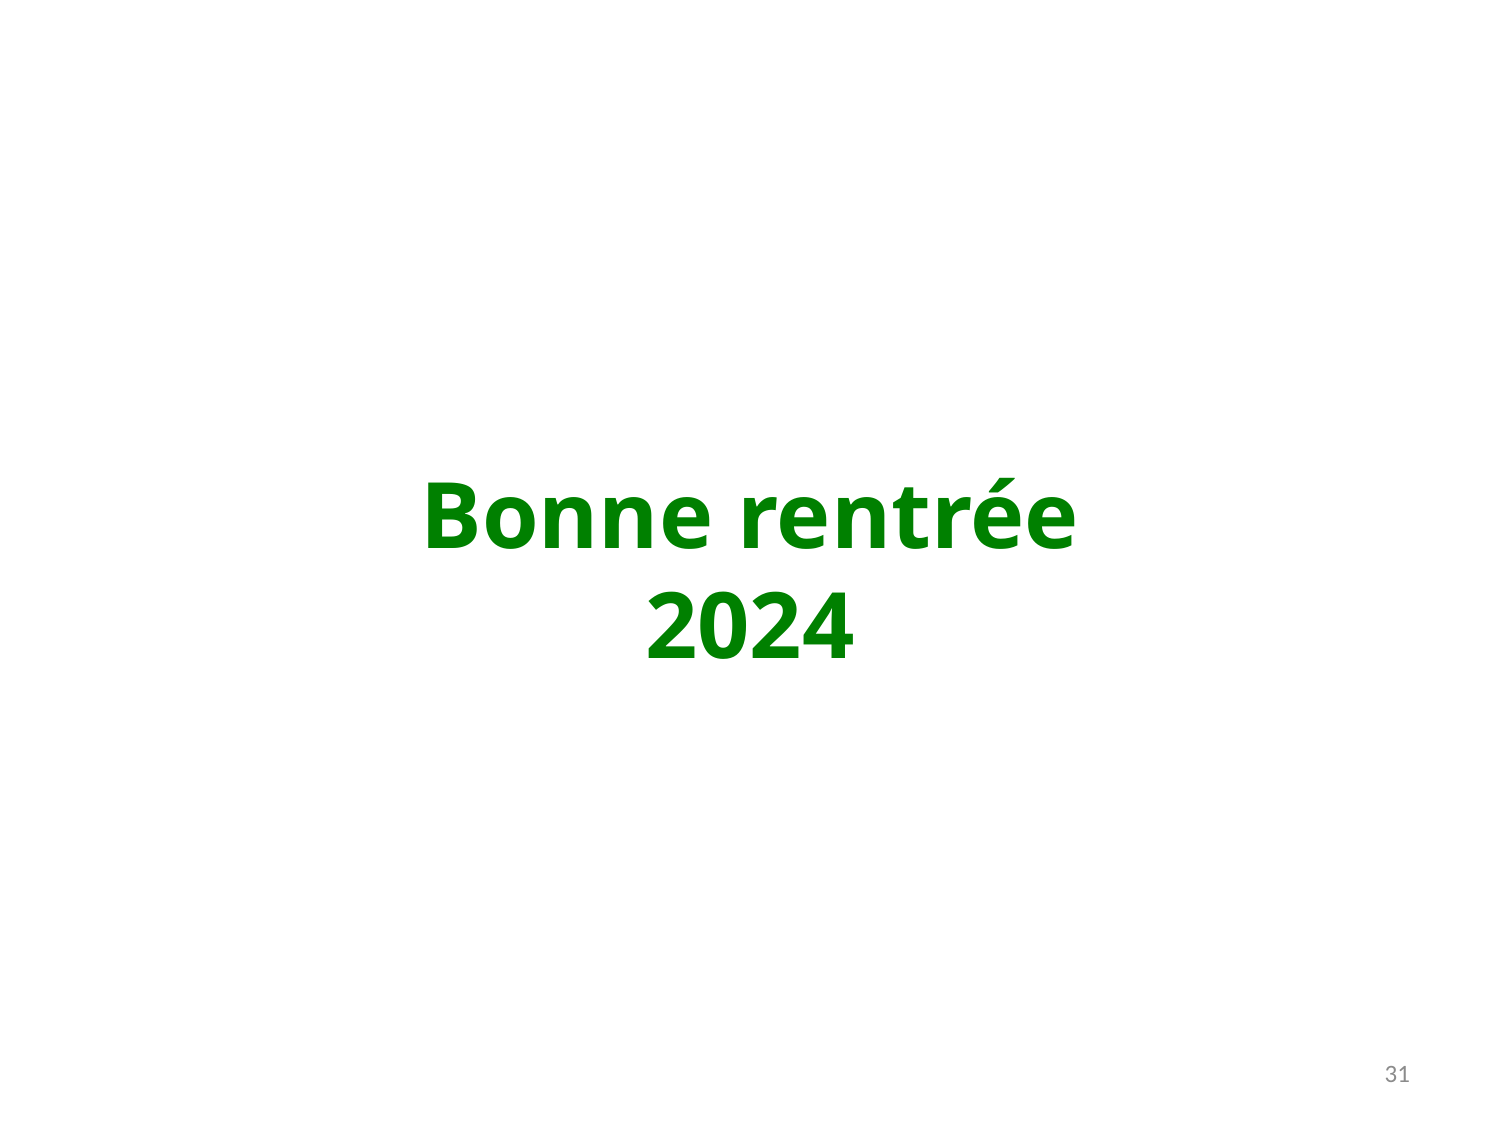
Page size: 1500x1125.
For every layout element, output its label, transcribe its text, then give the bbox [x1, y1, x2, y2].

title Bonne rentrée 2024 [75, 45, 1425, 1089]
slide_number 31 [1074, 1042, 1425, 1103]
